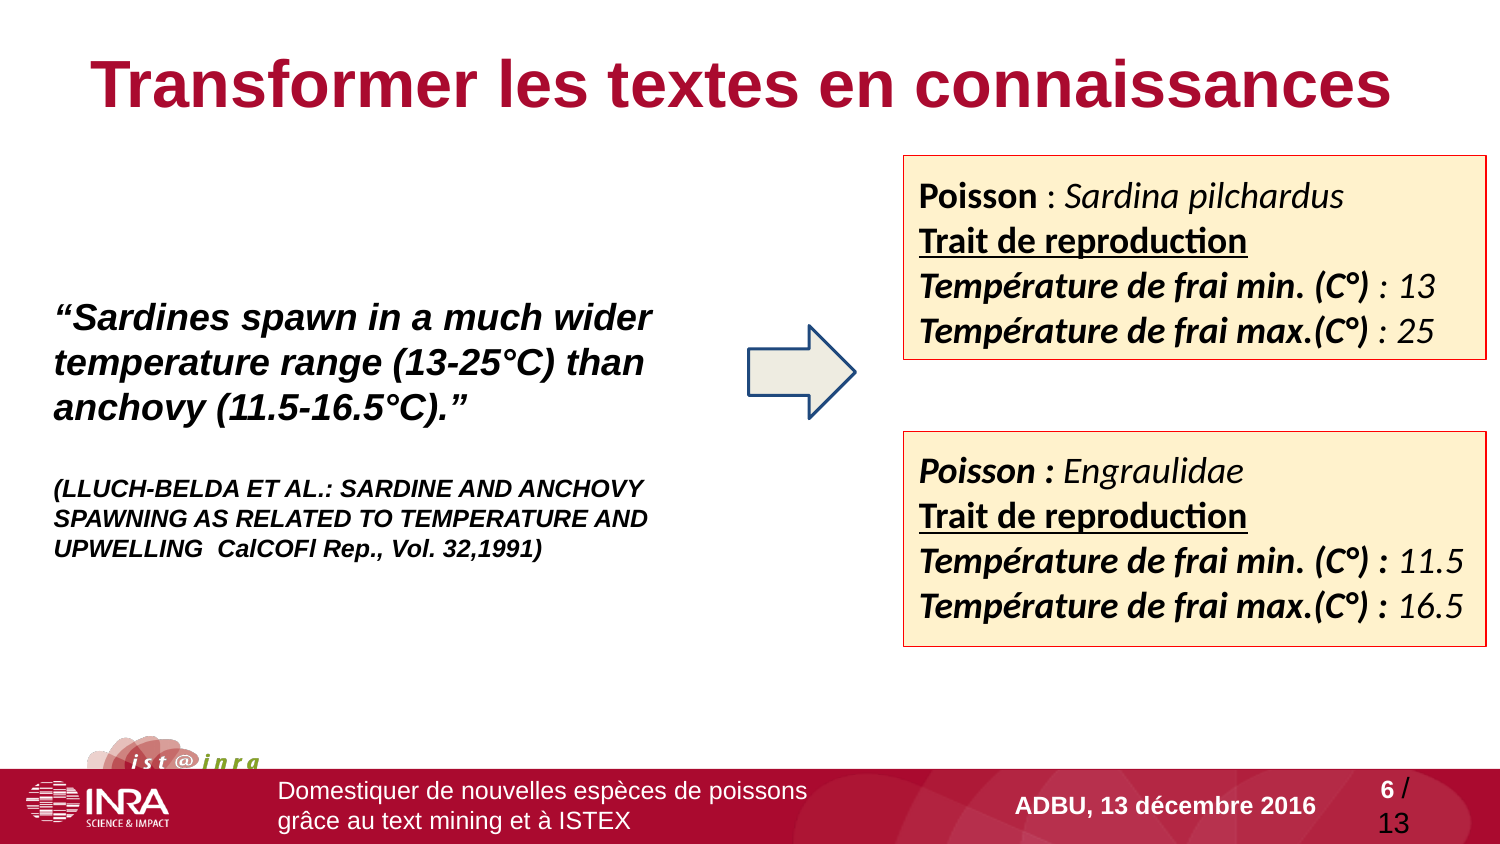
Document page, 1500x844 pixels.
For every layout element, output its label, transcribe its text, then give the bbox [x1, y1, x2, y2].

picture [87, 733, 263, 769]
text_box [748, 325, 856, 419]
picture [26, 781, 169, 827]
footer Domestiquer de nouvelles espèces de poissons grâce au text mining et à ISTEX [262, 782, 839, 827]
text_box Poisson : Sardina pilchardus Trait de reproduction Température de frai min. (C°) : 13 Température de frai max.(C°) : 25 [903, 155, 1487, 360]
slide_number ADBU, 13 décembre 2016 [903, 782, 1332, 827]
picture [785, 770, 1500, 844]
text_box Poisson : Engraulidae Trait de reproduction Température de frai min. (C°) : 11.5 Température de frai max.(C°) : 16.5 [903, 431, 1487, 647]
list “Sardines spawn in a much wider temperature range (13-25°C) than anchovy (11.5-16.5°C).” (LLUCH-BELDA ET AL.: SARDINE AND ANCHOVY SPAWNING AS RELATED TO TEMPERATURE AND UPWELLING CalCOFl Rep., Vol. 32,1991) [38, 278, 718, 600]
slide_number 6 / 13 [1332, 782, 1425, 827]
title Transformer les textes en connaissances [75, 33, 1478, 135]
